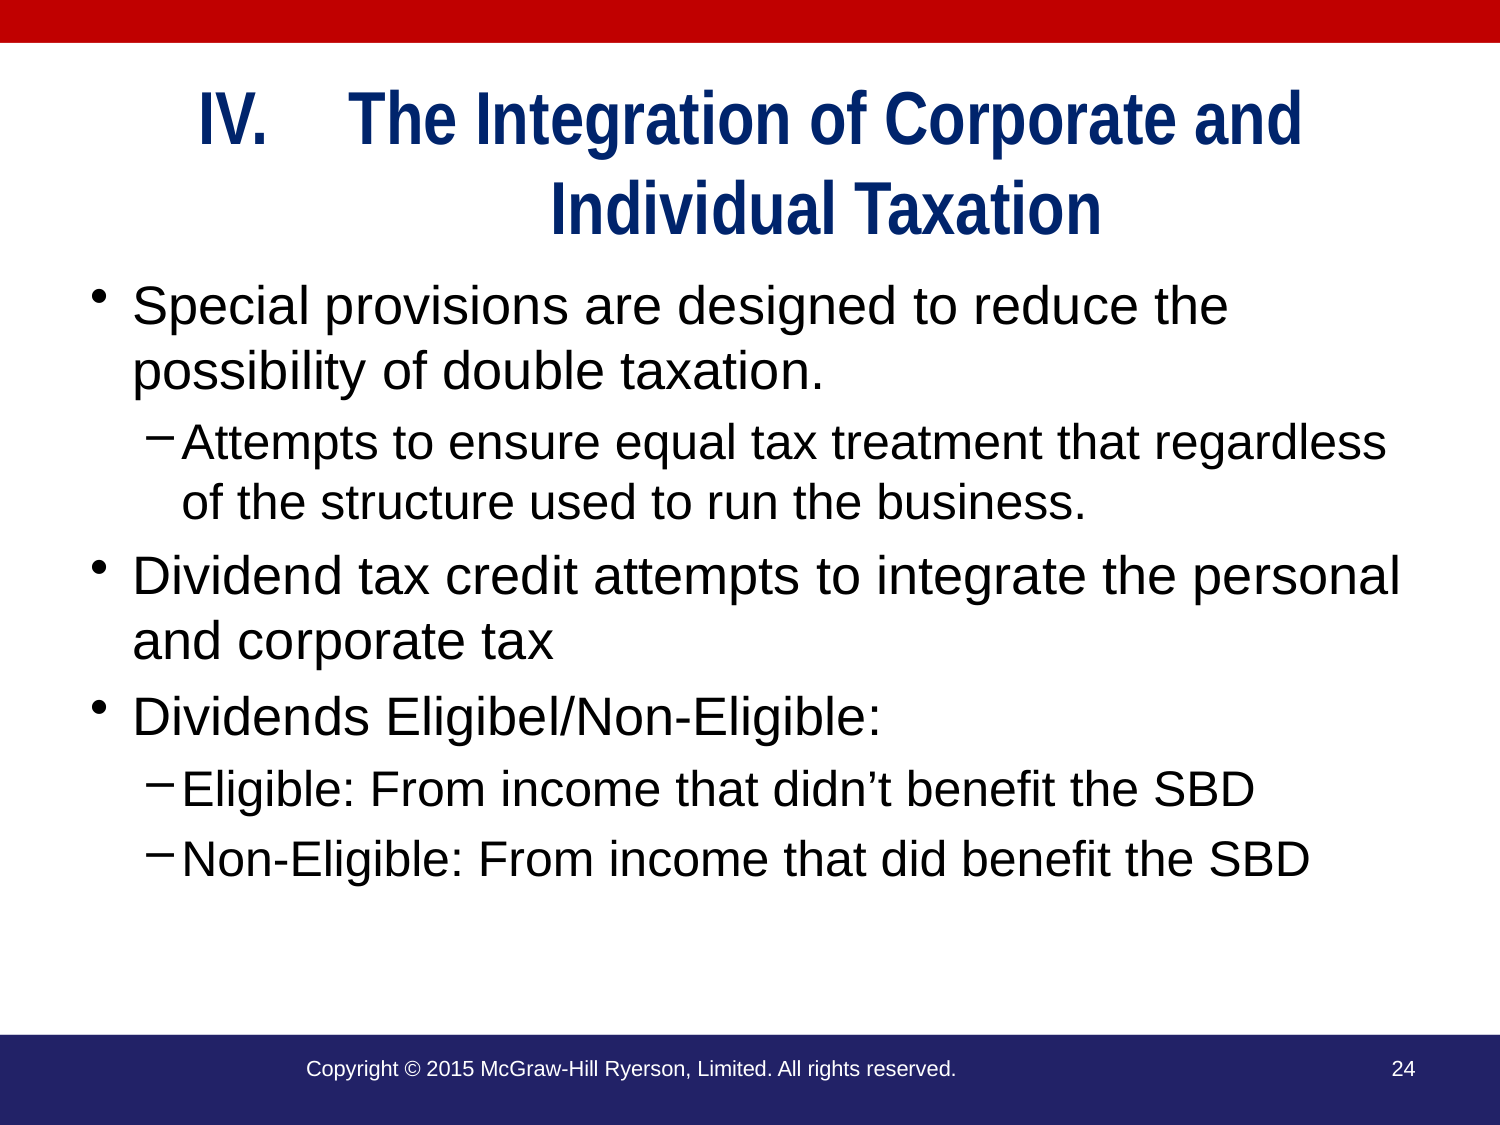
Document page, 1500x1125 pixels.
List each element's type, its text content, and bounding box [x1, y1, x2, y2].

footer Copyright © 2015 McGraw-Hill Ryerson, Limited. All rights reserved. [100, 1046, 1080, 1125]
title The Integration of Corporate and Individual Taxation [76, 66, 1428, 255]
slide_number 24 [1080, 1046, 1431, 1125]
list Special provisions are designed to reduce the possibility of double taxation. Attempts to ensure equal tax treatment that regardless of the structure used to run the business. Dividend tax credit attempts to integrate the personal and corporate tax Dividends Eligibel/Non-Eligible: Eligible: From income that didn’t benefit the SBD Non-Eligible: From income that did benefit the SBD [74, 262, 1426, 1006]
